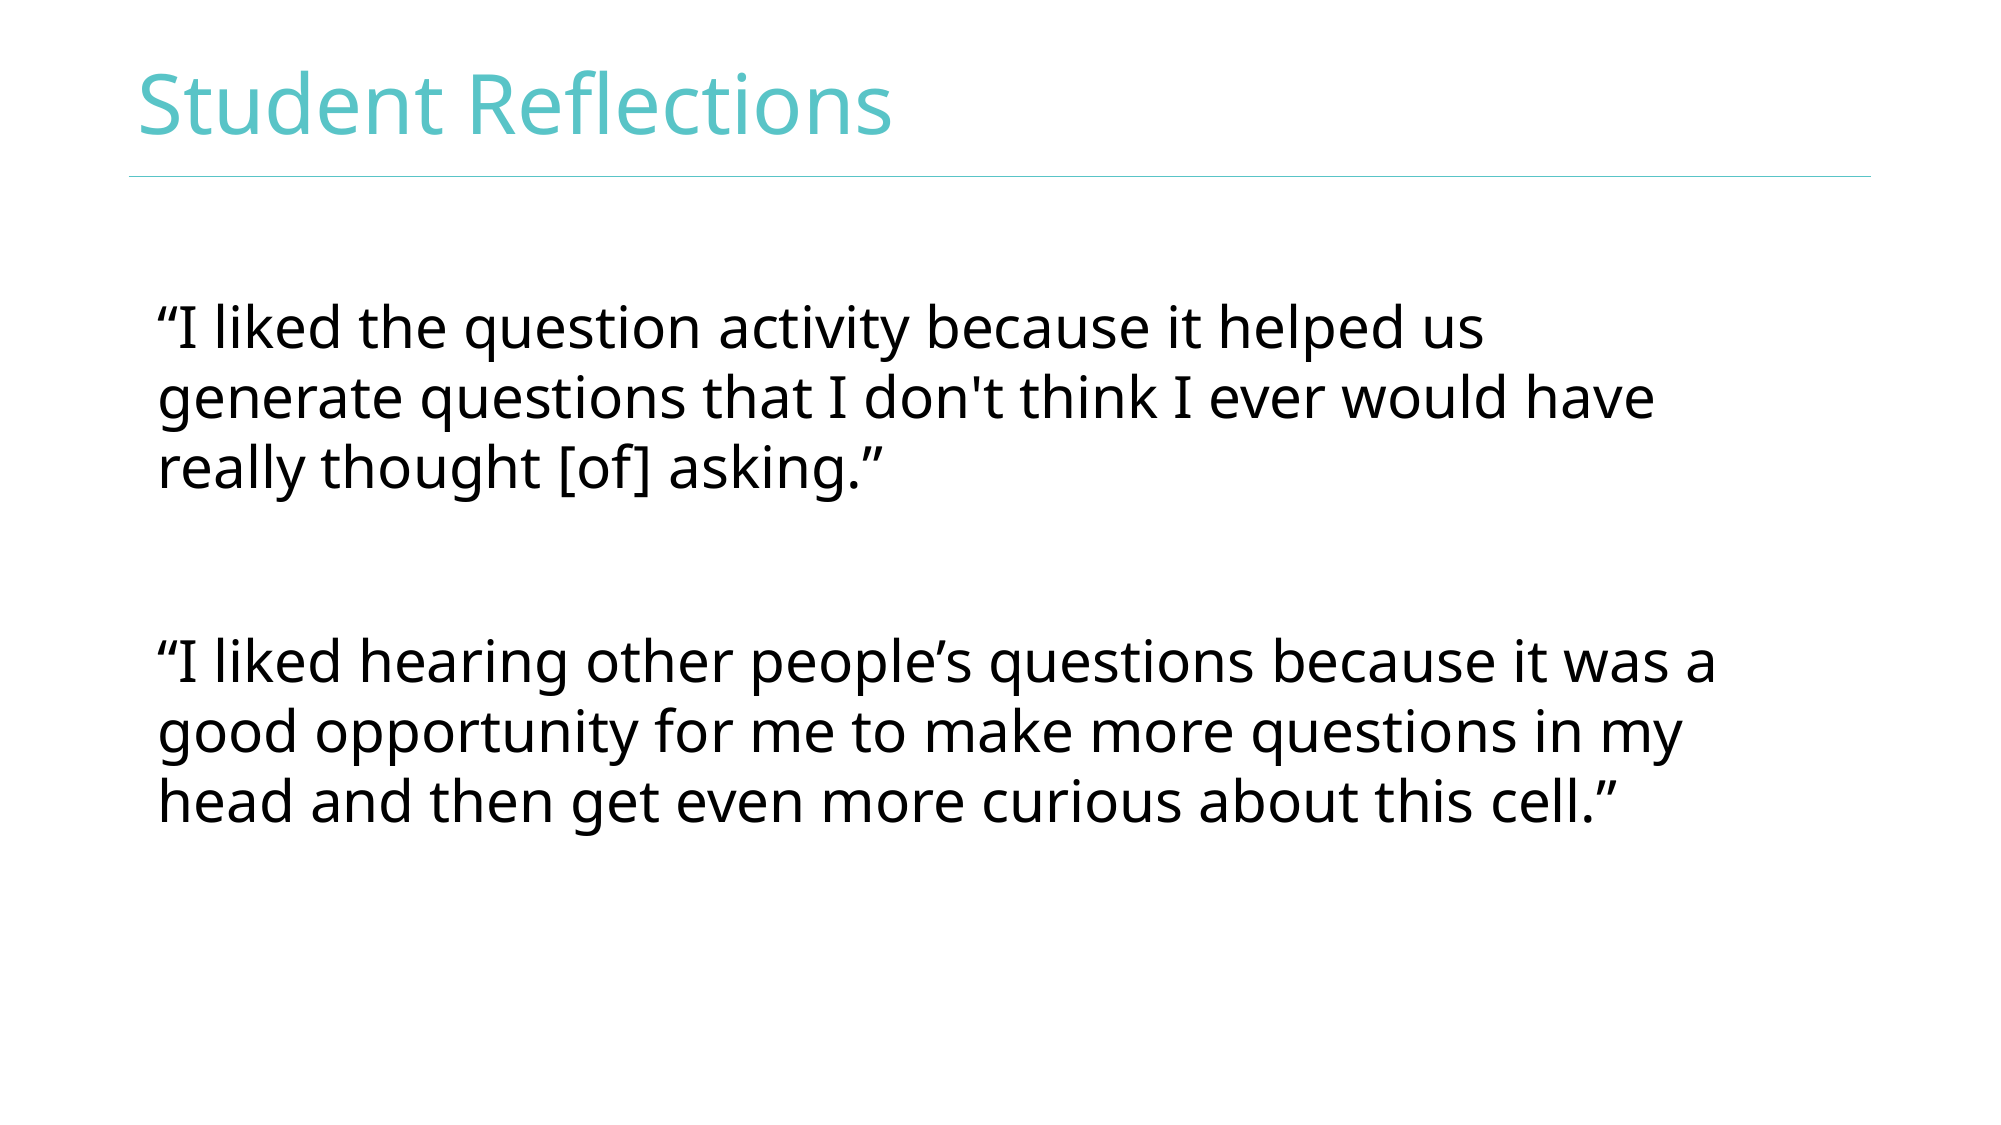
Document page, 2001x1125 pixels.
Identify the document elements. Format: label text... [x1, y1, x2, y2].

list “I liked the question activity because it helped us generate questions that I don't think I ever would have really thought [of] asking.” “I liked hearing other people’s questions because it was a good opportunity for me to make more questions in my head and then get even more curious about this cell.” [137, 239, 1747, 885]
title Student Reflections [137, 40, 1863, 175]
